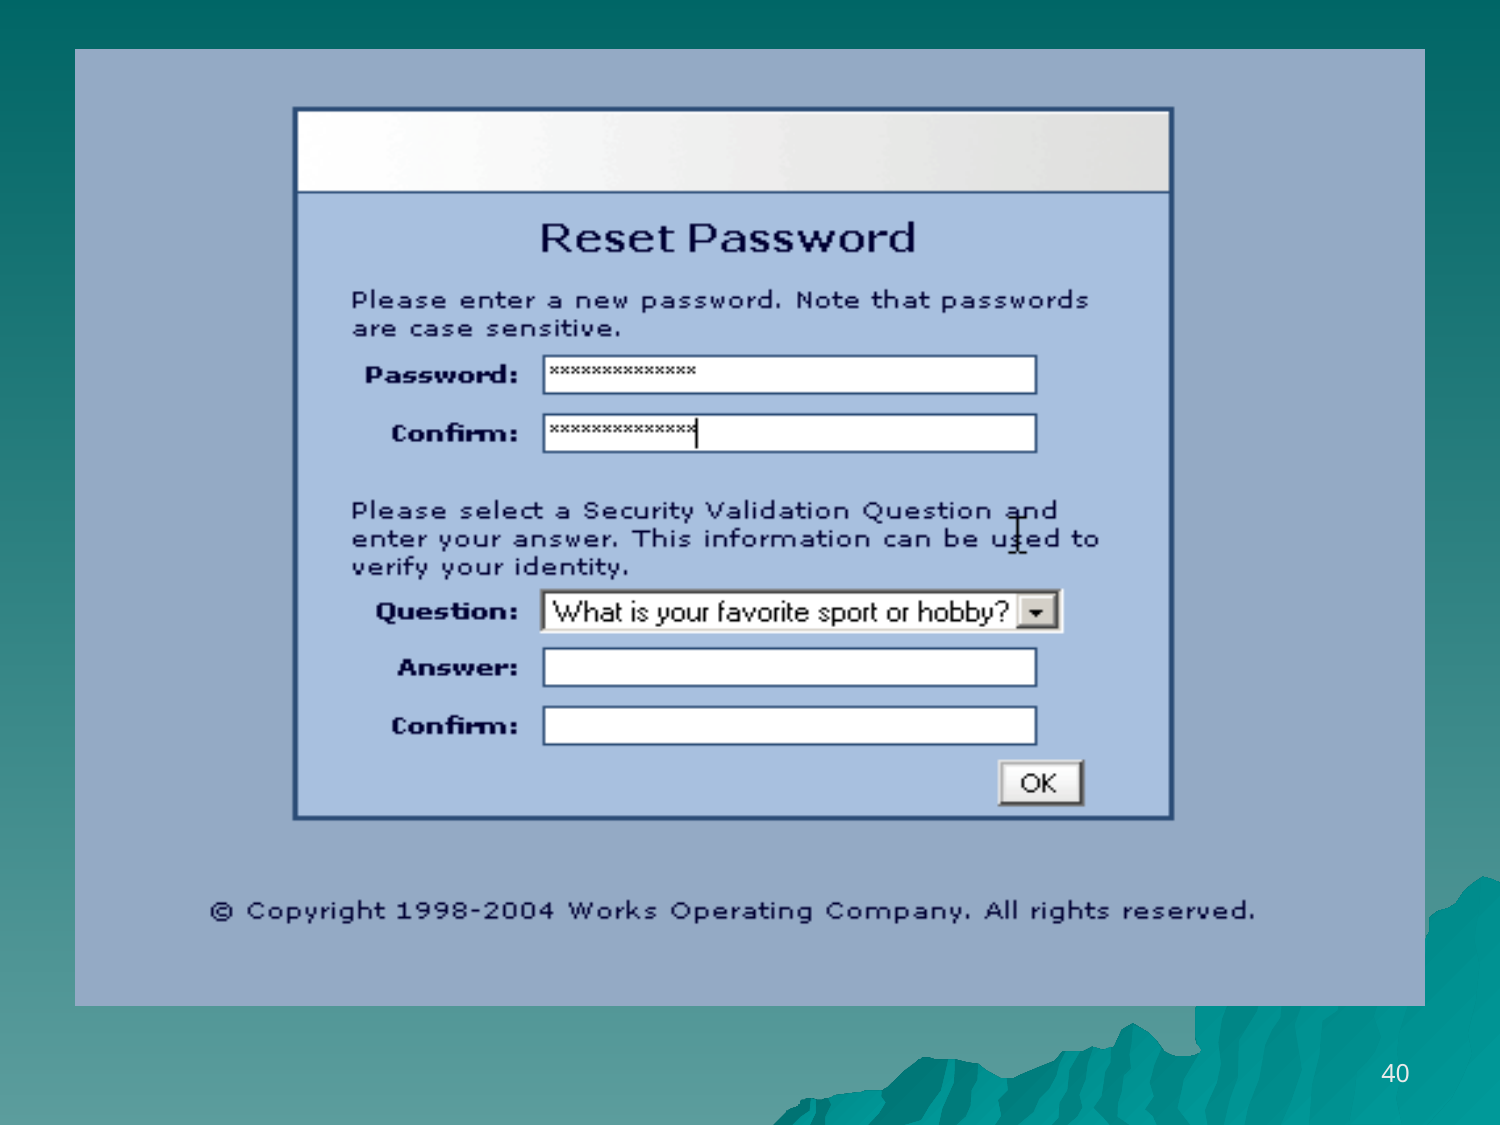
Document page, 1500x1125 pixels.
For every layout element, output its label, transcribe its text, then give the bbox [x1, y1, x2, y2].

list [74, 49, 1426, 1006]
slide_number 40 [1074, 1023, 1426, 1100]
